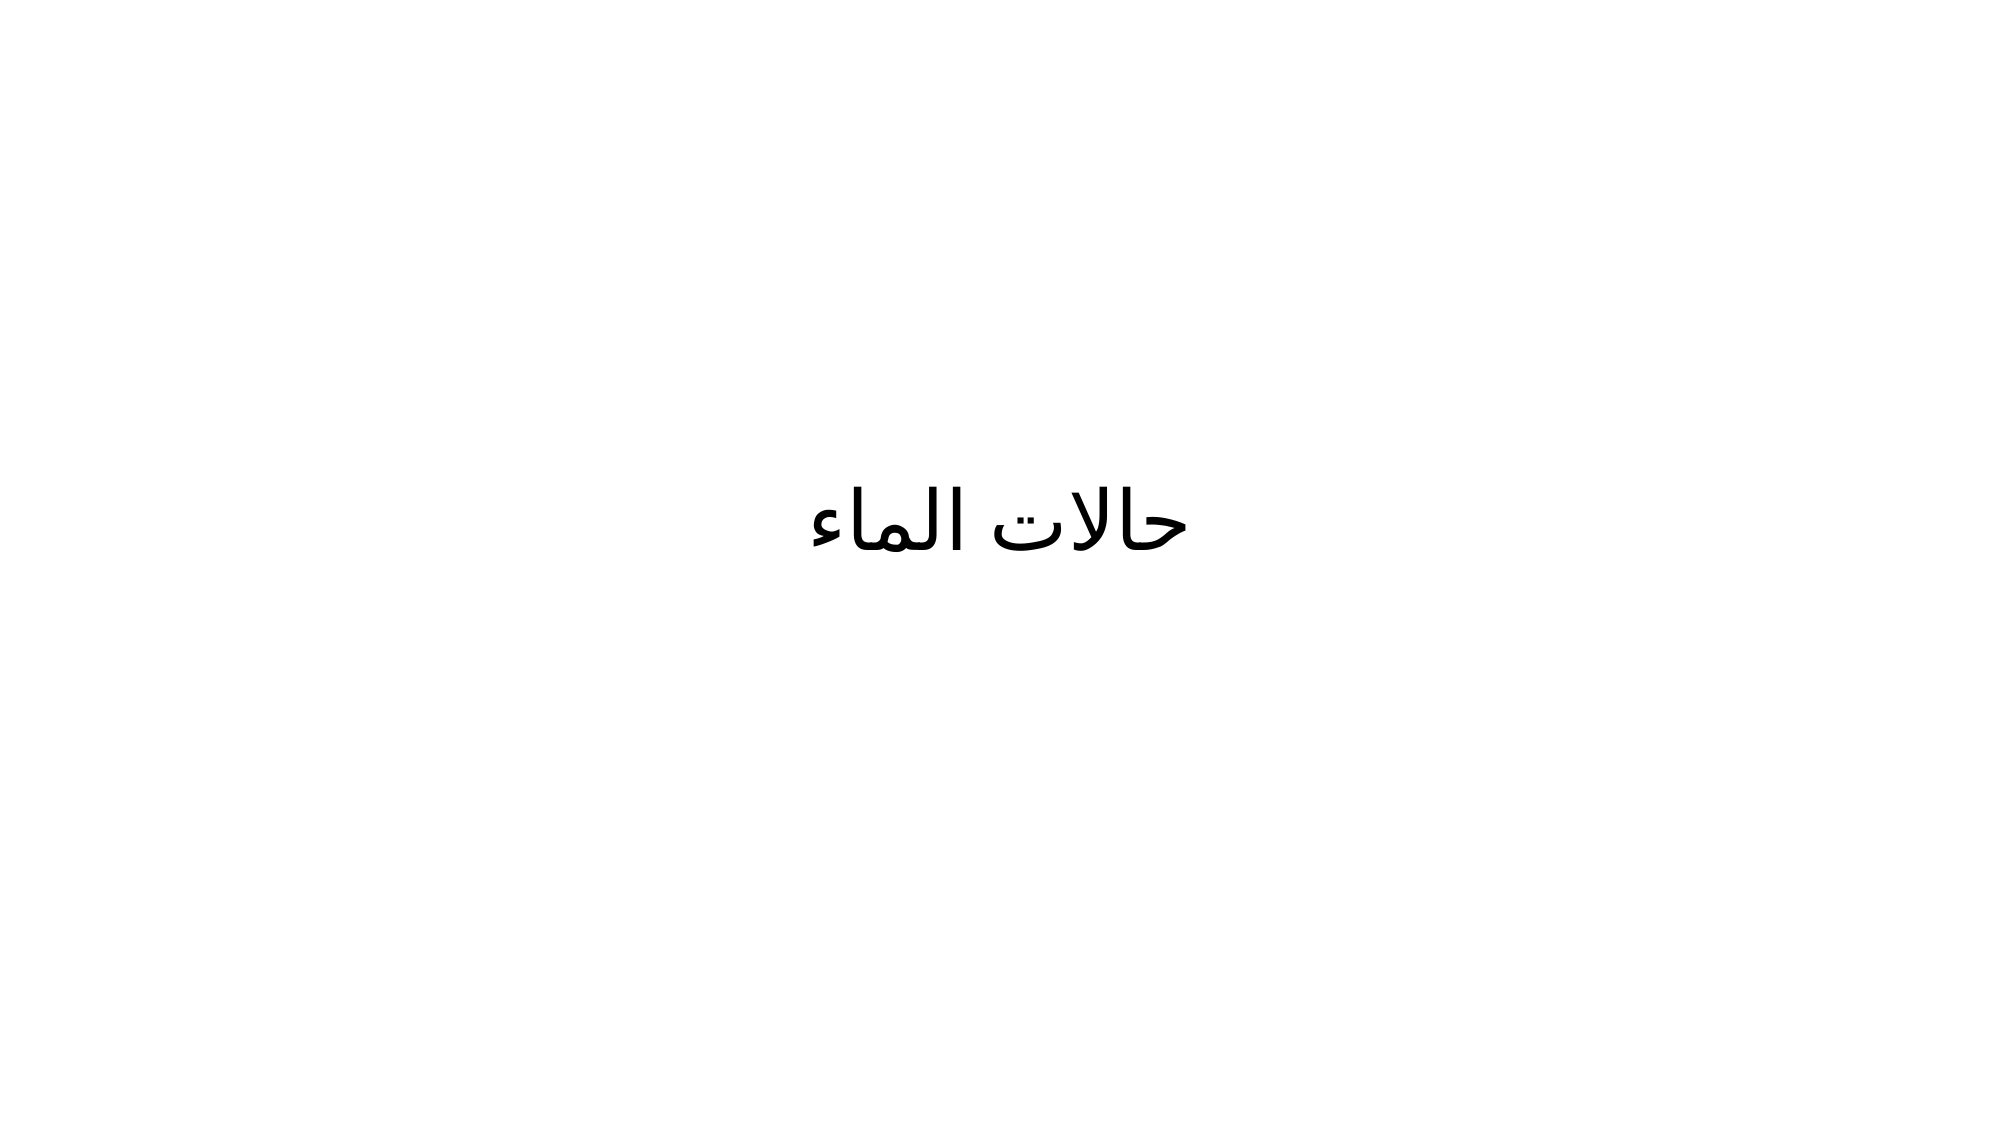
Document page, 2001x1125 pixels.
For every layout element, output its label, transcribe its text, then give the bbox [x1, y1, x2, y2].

title حالات الماء [249, 184, 1750, 576]
